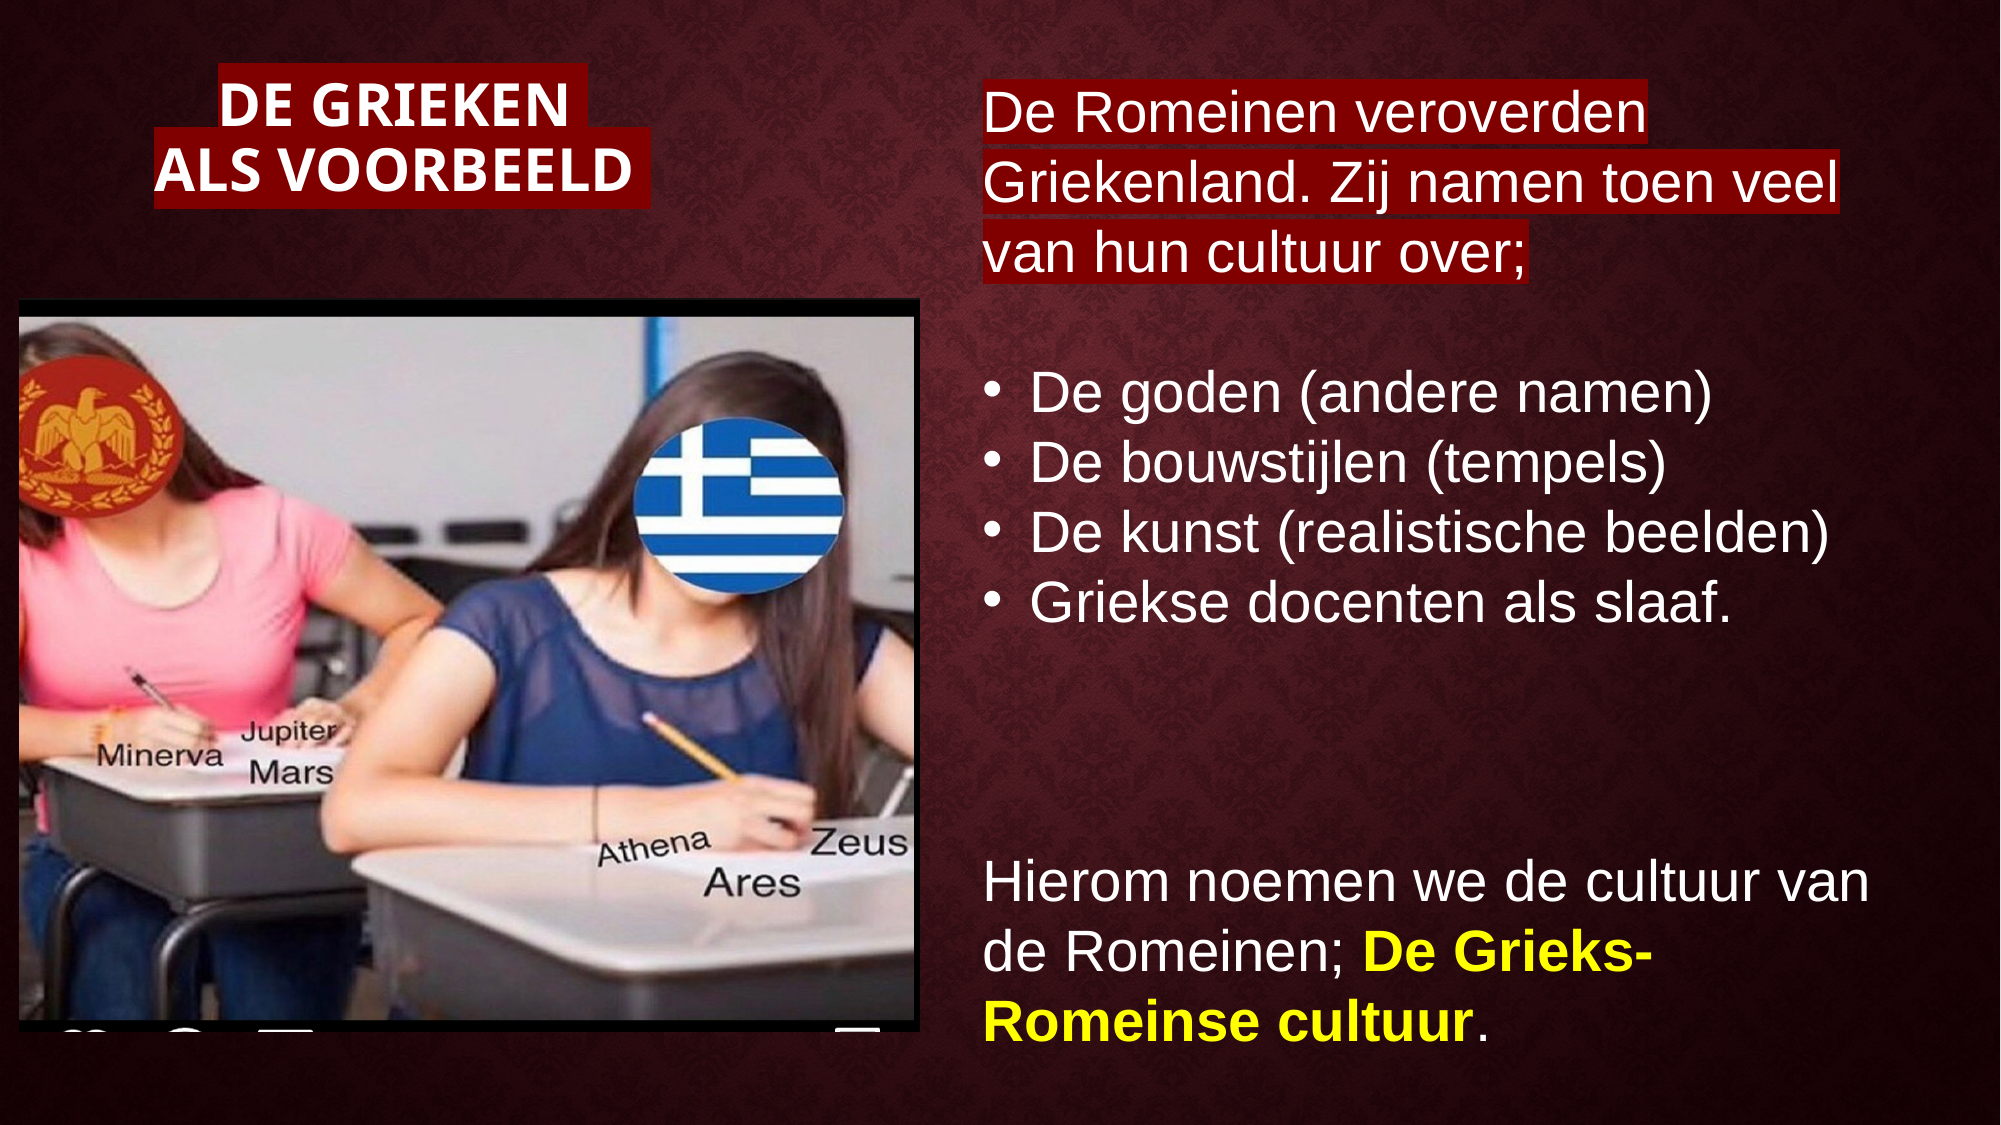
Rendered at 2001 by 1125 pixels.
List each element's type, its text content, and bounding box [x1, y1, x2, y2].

text_box De Romeinen veroverden Griekenland. Zij namen toen veel van hun cultuur over; De goden (andere namen) De bouwstijlen (tempels) De kunst (realistische beelden) Griekse docenten als slaaf. Hierom noemen we de cultuur van de Romeinen; De Grieks-Romeinse cultuur. [968, 66, 1934, 1106]
title De grieken als voorbeeld [0, 66, 968, 284]
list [18, 297, 920, 1032]
